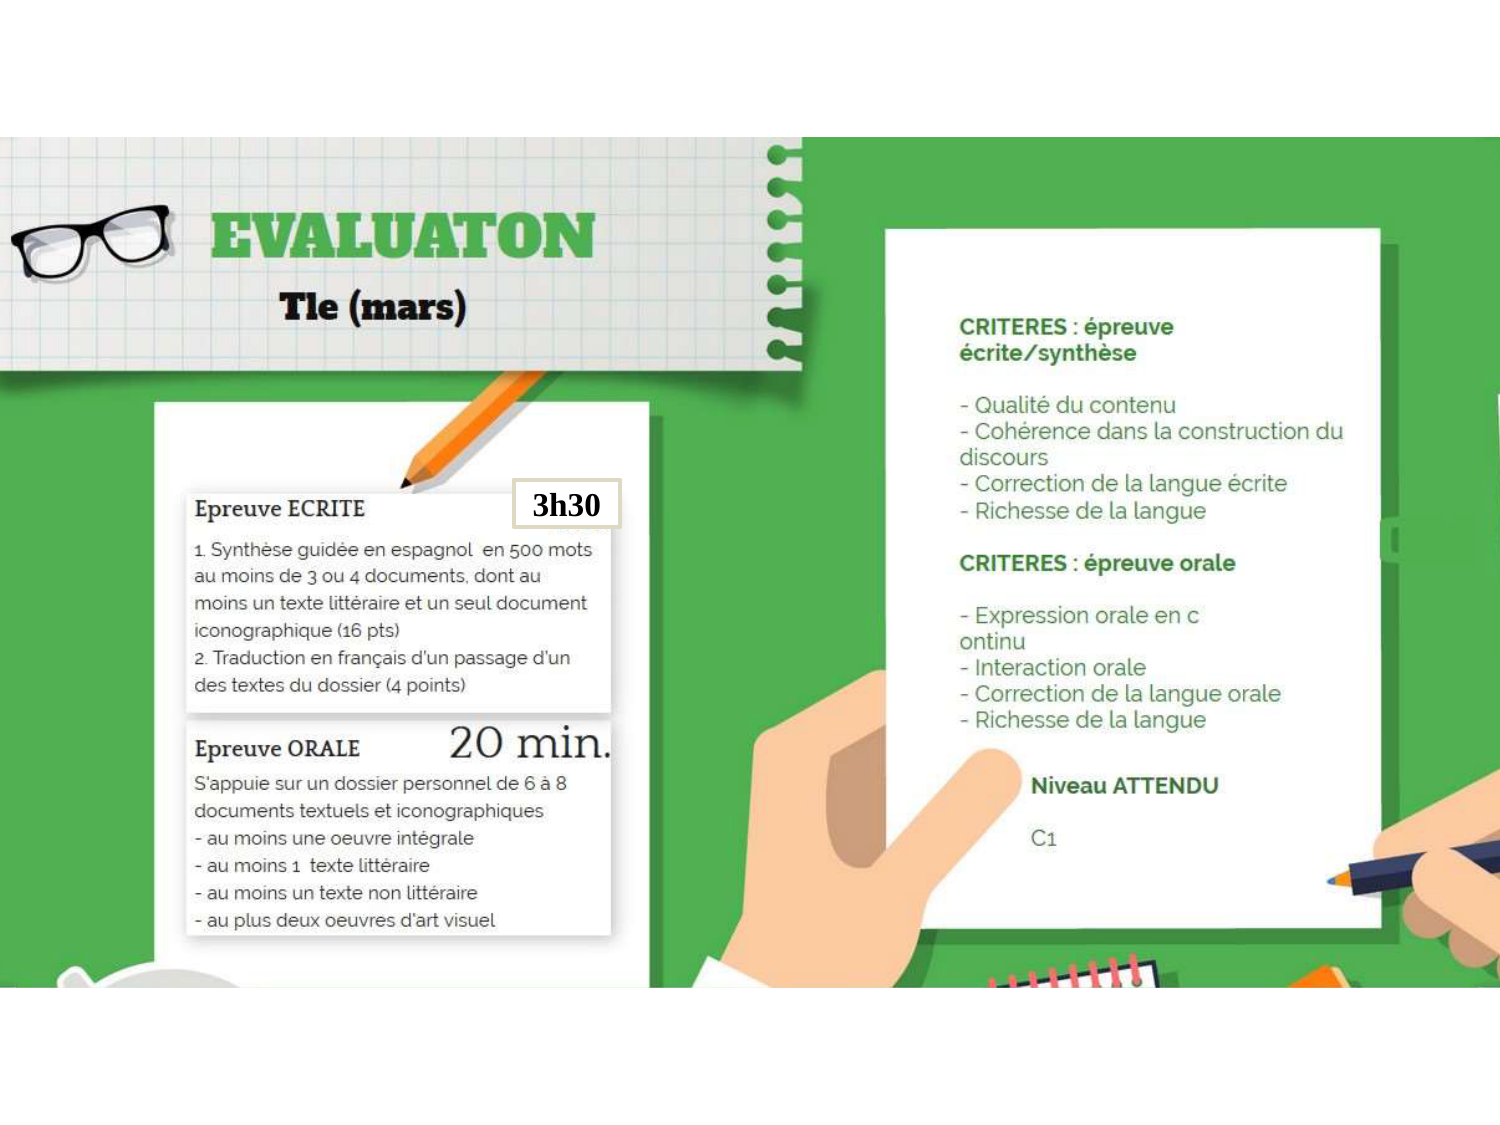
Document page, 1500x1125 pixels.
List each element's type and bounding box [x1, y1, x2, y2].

picture [0, 136, 1500, 988]
